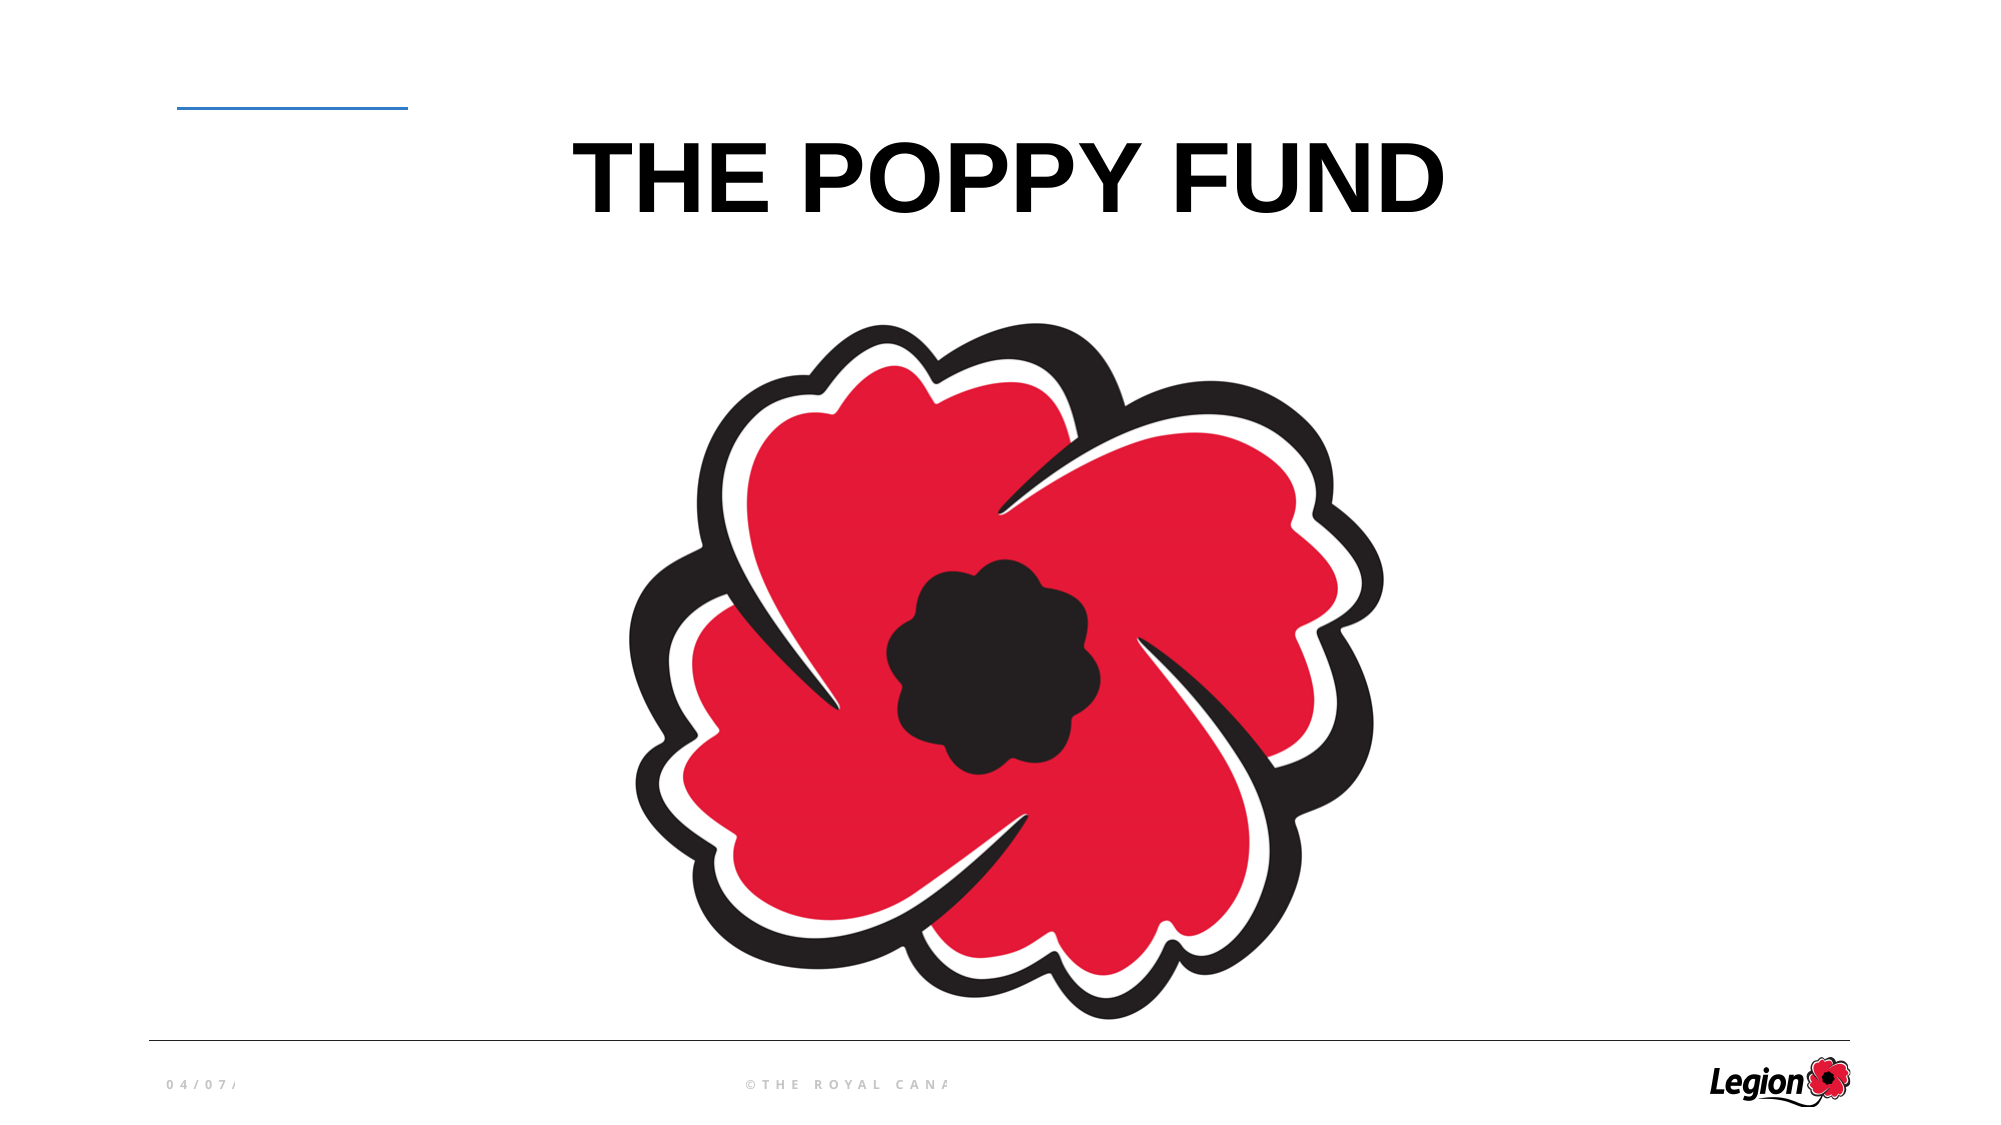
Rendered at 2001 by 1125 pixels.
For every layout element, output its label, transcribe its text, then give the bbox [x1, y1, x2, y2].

picture [610, 262, 1390, 1040]
list THE POPPY FUND [327, 126, 1693, 652]
